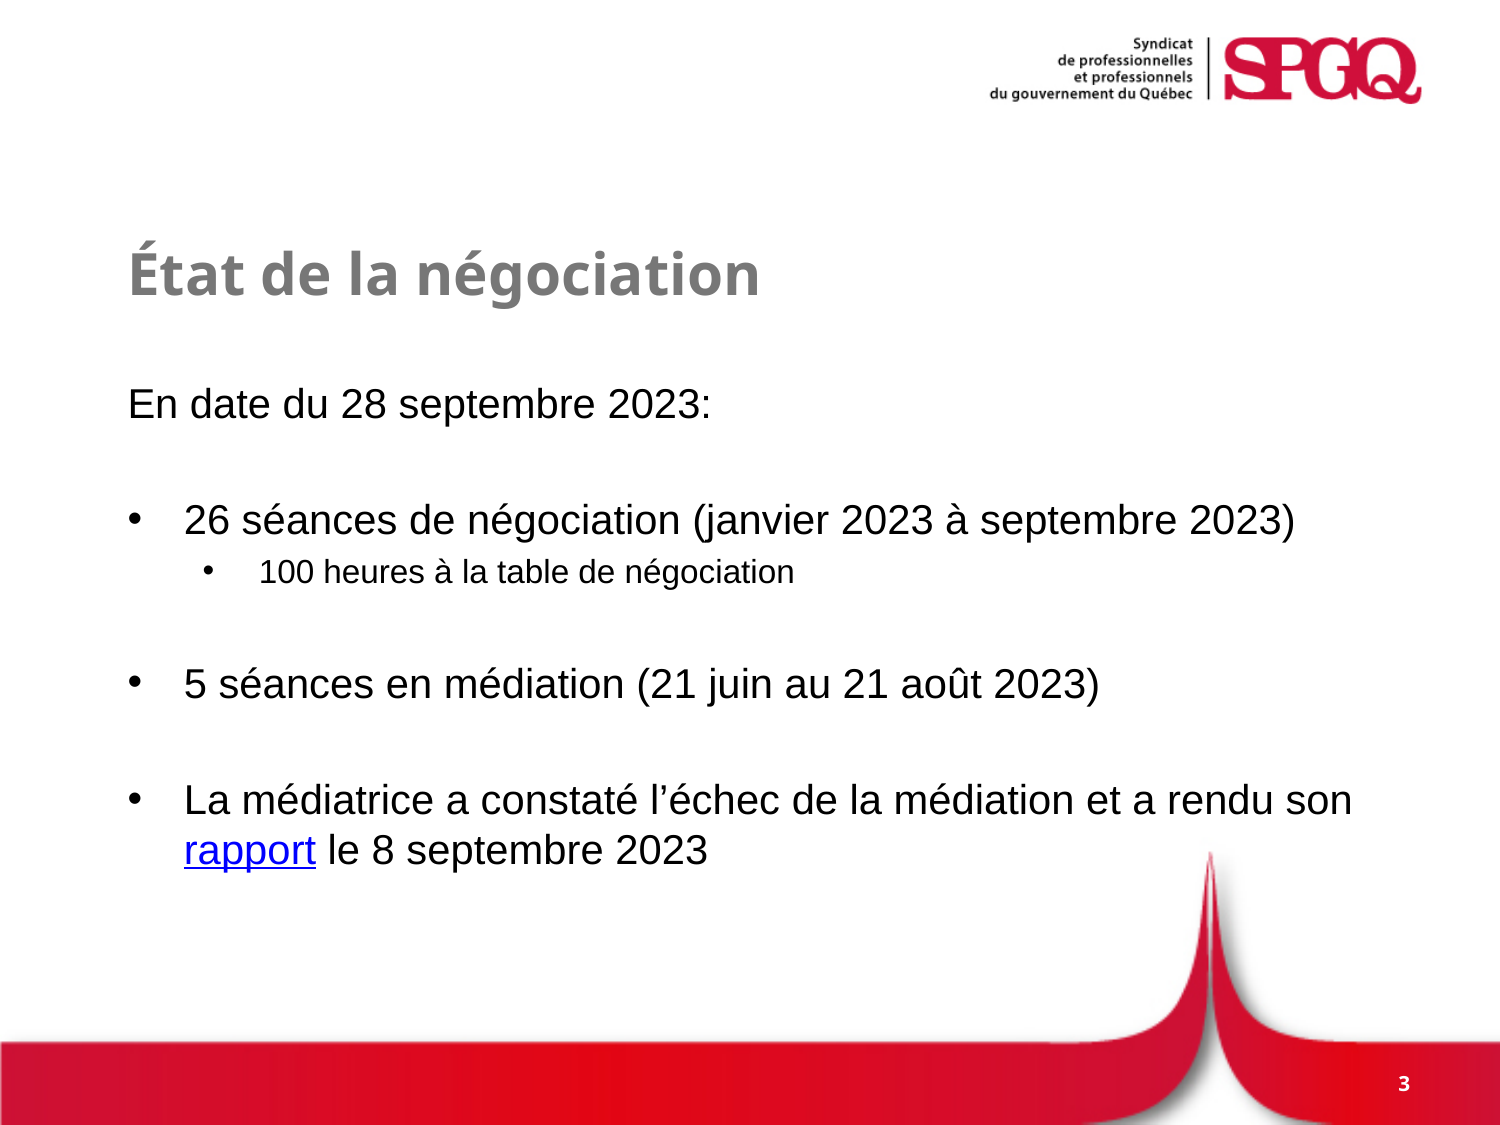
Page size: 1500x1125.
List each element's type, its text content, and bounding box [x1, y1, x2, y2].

title État de la négociation [112, 205, 1388, 320]
subtitle En date du 28 septembre 2023: 26 séances de négociation (janvier 2023 à septembre 2023) 100 heures à la table de négociation 5 séances en médiation (21 juin au 21 août 2023) La médiatrice a constaté l’échec de la médiation et a rendu son rapport le 8 septembre 2023 [112, 320, 1426, 1007]
picture [0, 0, 1500, 1125]
slide_number 3 [1074, 1066, 1425, 1103]
